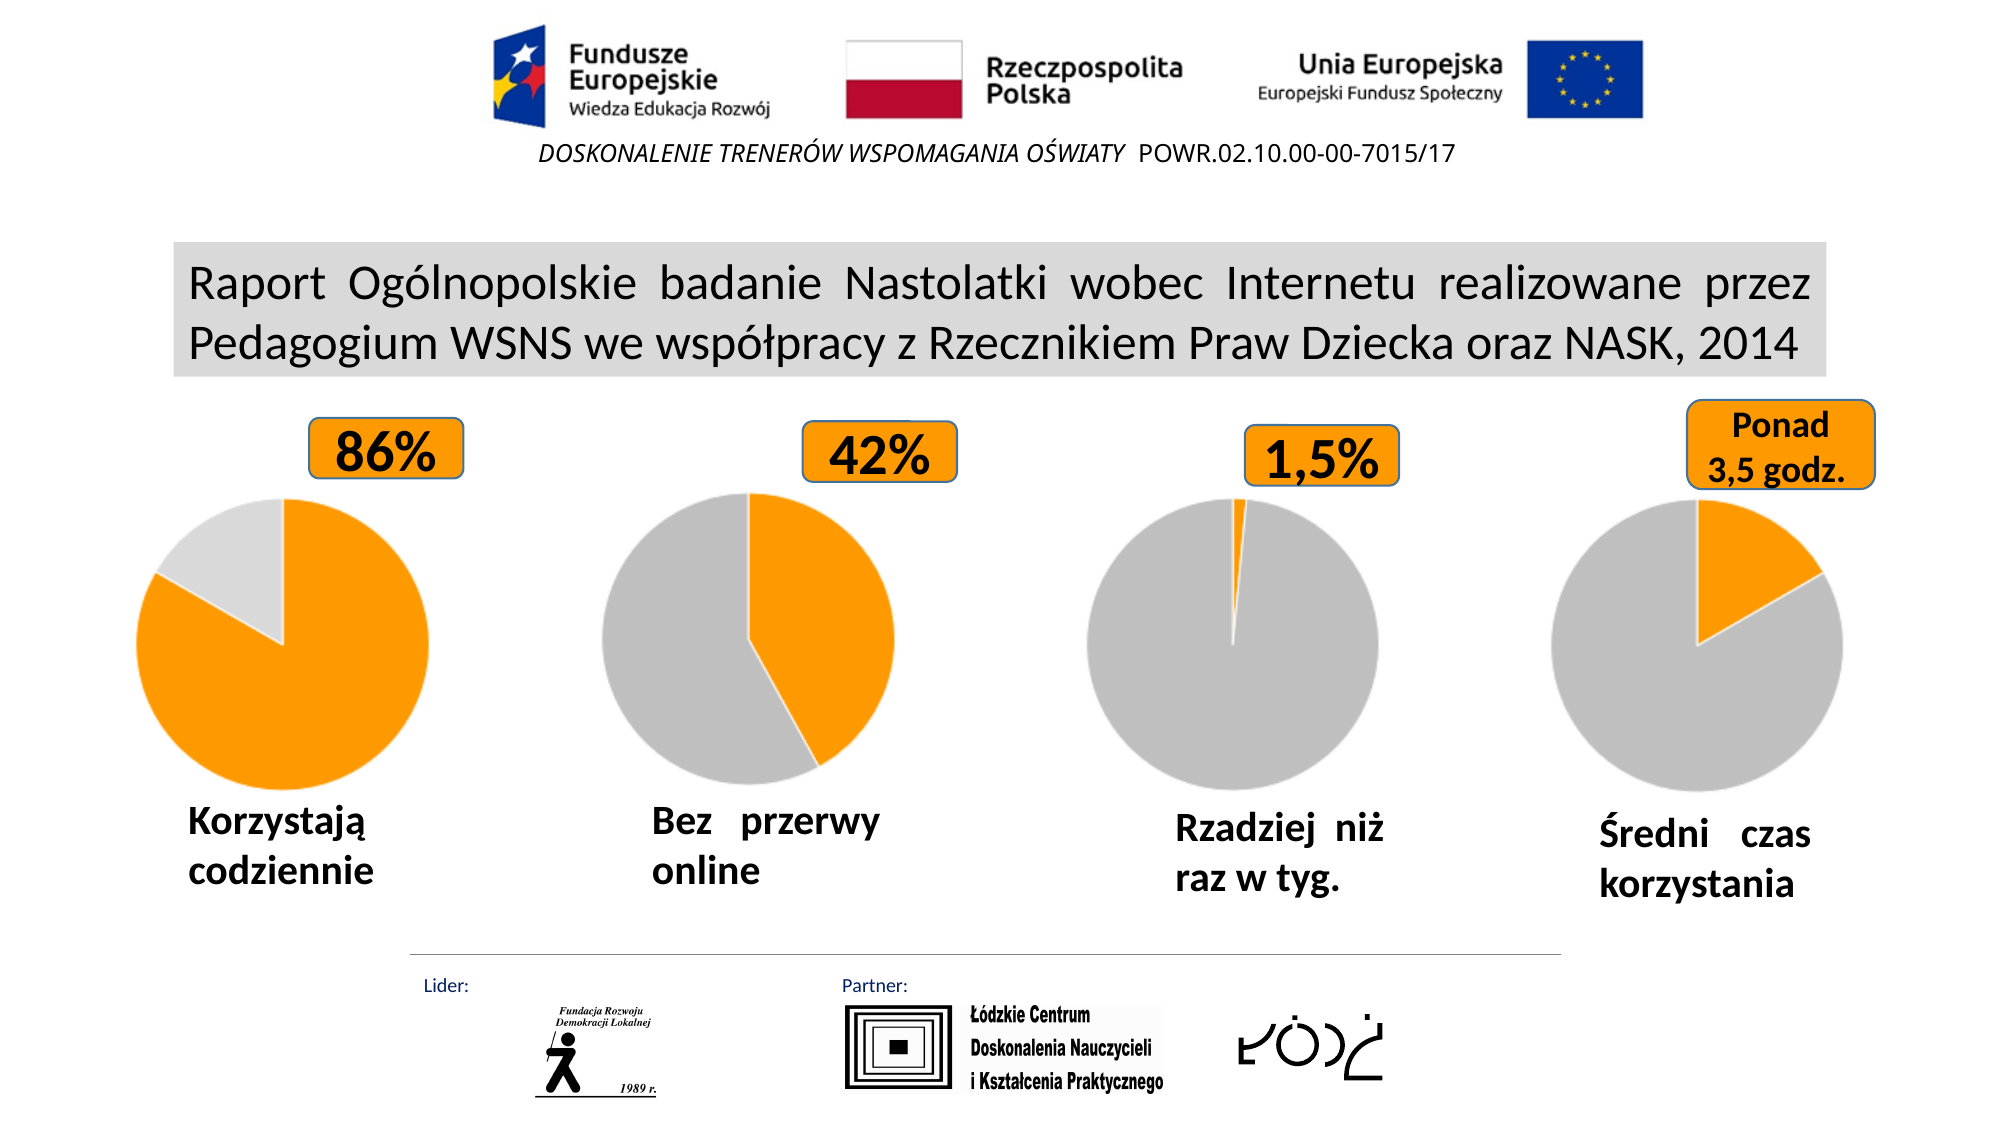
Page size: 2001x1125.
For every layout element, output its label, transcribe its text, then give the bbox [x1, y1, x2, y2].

picture [543, 146, 552, 154]
picture [558, 146, 569, 154]
text_box 1,5% [1243, 423, 1401, 487]
picture [1342, 146, 1350, 154]
text_box 42% [801, 420, 959, 483]
picture [1291, 146, 1299, 154]
text_box Raport Ogólnopolskie badanie Nastolatki wobec Internetu realizowane przez Pedagogium WSNS we współpracy z Rzecznikiem Praw Dziecka oraz NASK, 2014 [173, 241, 1827, 377]
picture [1220, 146, 1228, 154]
picture [887, 146, 894, 153]
picture [1378, 146, 1386, 154]
picture [1081, 489, 1385, 796]
picture [735, 146, 742, 153]
text_box Ponad 3,5 godz. [1685, 398, 1877, 491]
picture [1305, 146, 1313, 154]
picture [1539, 490, 1851, 799]
picture [1029, 146, 1040, 154]
picture [1143, 146, 1150, 153]
text_box Bez przerwy online [637, 792, 896, 901]
picture [124, 486, 440, 799]
picture [793, 146, 800, 153]
picture [1200, 146, 1206, 153]
picture [900, 146, 911, 154]
picture [1106, 145, 1116, 154]
picture [1327, 146, 1335, 154]
picture [603, 146, 614, 154]
picture [593, 485, 904, 792]
picture [1270, 146, 1278, 154]
picture [806, 146, 817, 154]
text_box Korzystają codziennie [173, 785, 483, 901]
text_box Średni czas korzystania [1584, 799, 1827, 914]
text_box 86% [308, 416, 465, 480]
picture [1157, 146, 1169, 154]
text_box Rzadziej niż raz w tyg. [1160, 791, 1400, 907]
picture [468, 0, 1669, 154]
